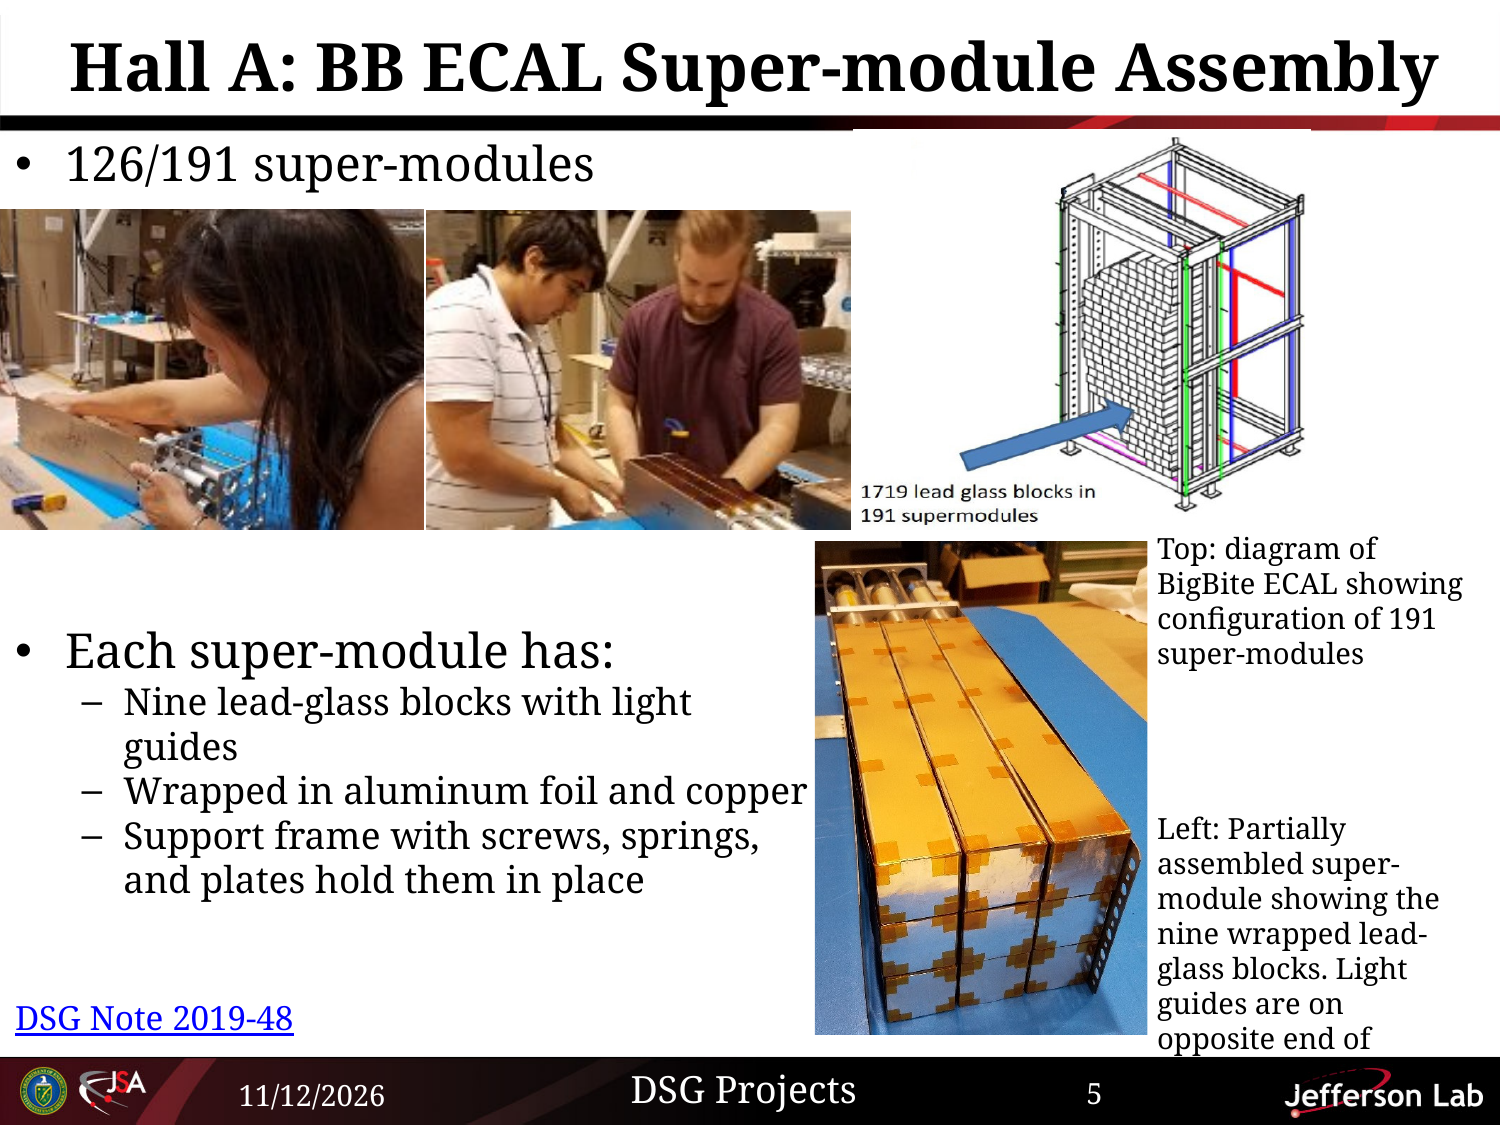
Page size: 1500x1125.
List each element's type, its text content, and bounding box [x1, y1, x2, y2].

picture [0, 209, 424, 530]
text_box Top: diagram of BigBite ECAL showing configuration of 191 super-modules Left: Partially assembled super-module showing the nine wrapped lead-glass blocks. Light guides are on opposite end of blocks in photo [1142, 523, 1480, 1098]
list 126/191 super-modules assembled. Each super-module has: Nine lead-glass blocks with light guides Wrapped in aluminum foil and copper Support frame with screws, springs, and plates hold them in place DSG Note 2019-48 [0, 97, 831, 209]
picture [0, 0, 1500, 1125]
title Hall A: BB ECAL Super-module Assembly [42, 31, 1468, 98]
footer DSG Projects [506, 1058, 982, 1118]
list 126/191 super-modules assembled. Each super-module has: Nine lead-glass blocks with light guides Wrapped in aluminum foil and copper Support frame with screws, springs, and plates hold them in place DSG Note 2019-48 [0, 537, 831, 1054]
